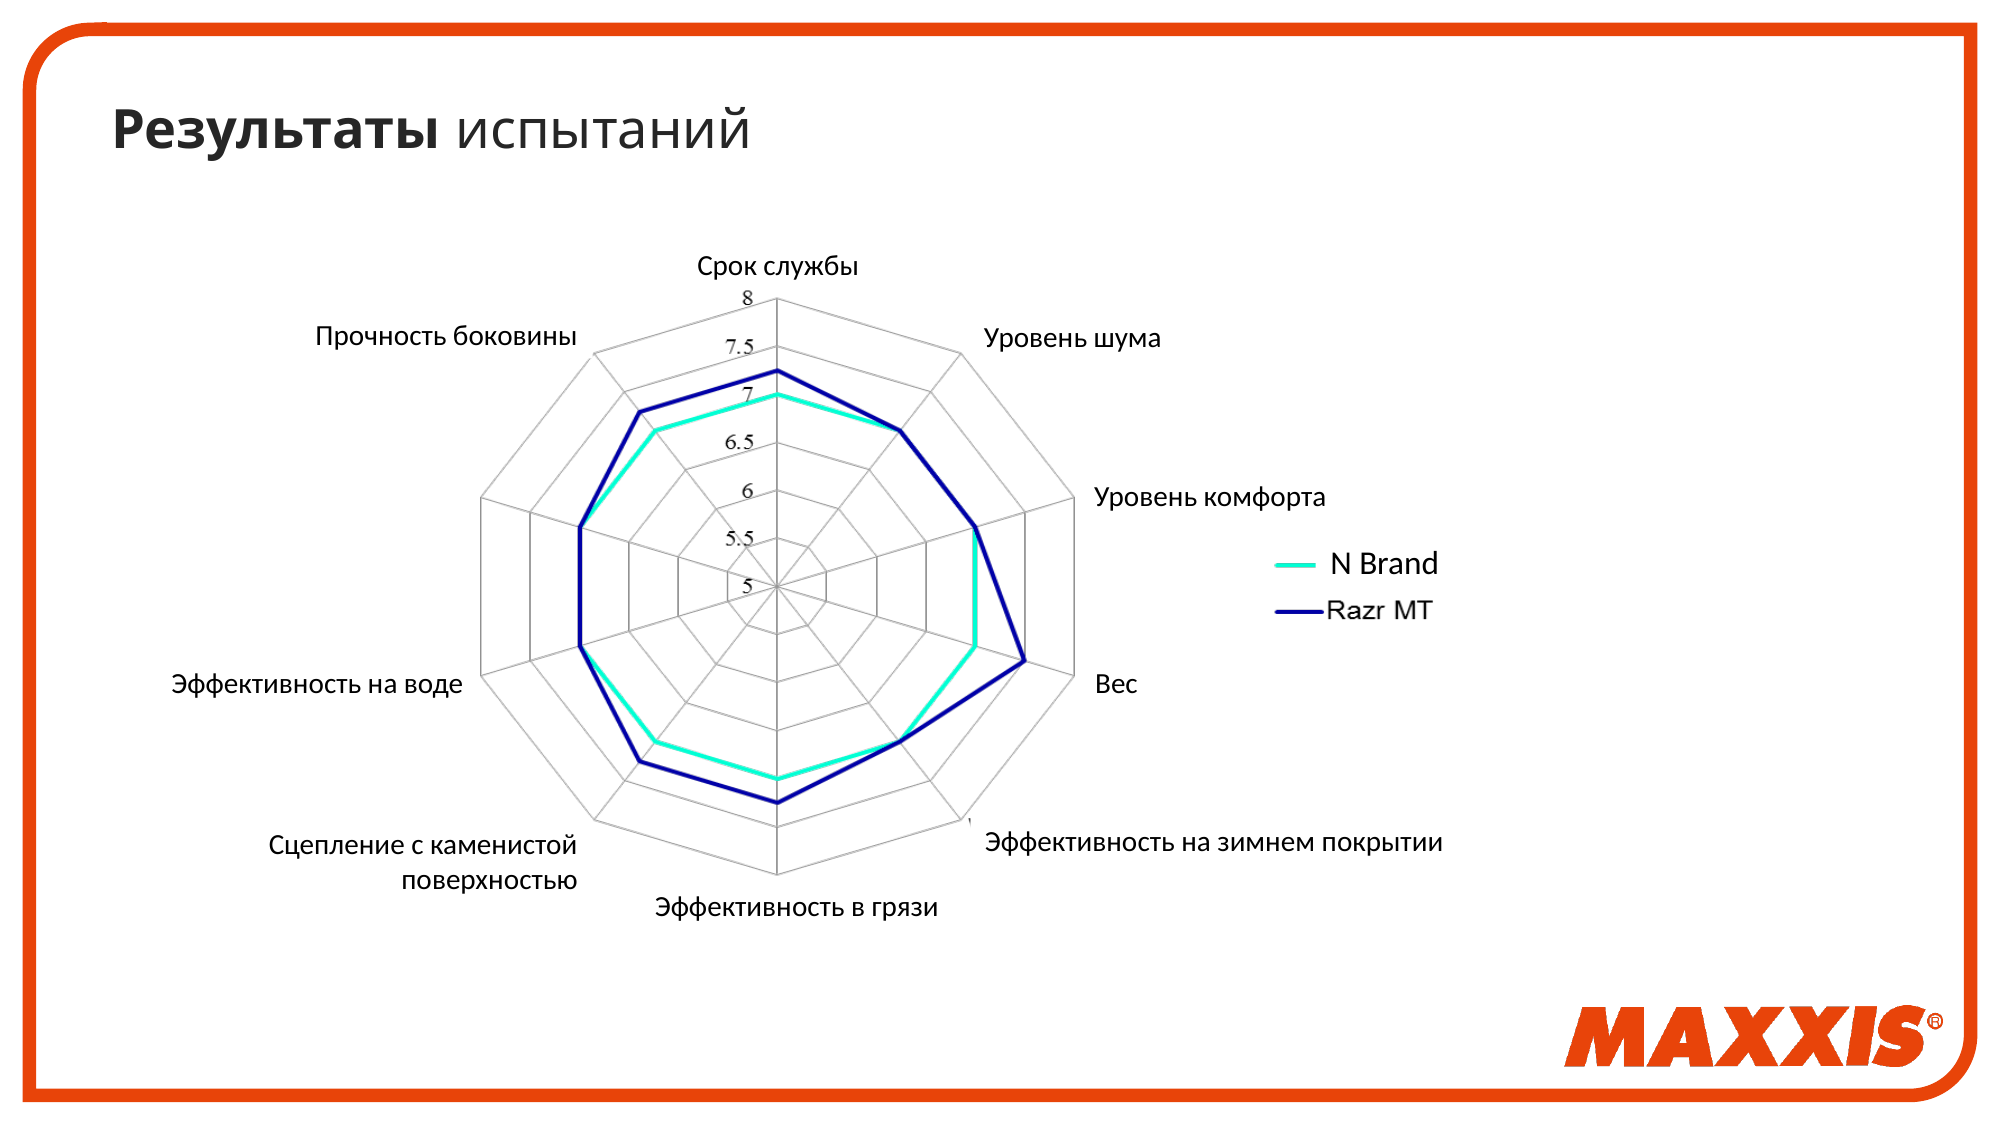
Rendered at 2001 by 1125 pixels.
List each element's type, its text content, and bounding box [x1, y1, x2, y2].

text_box Результаты испытаний [96, 86, 768, 167]
picture [1564, 1005, 1943, 1067]
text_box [102, 220, 1614, 953]
